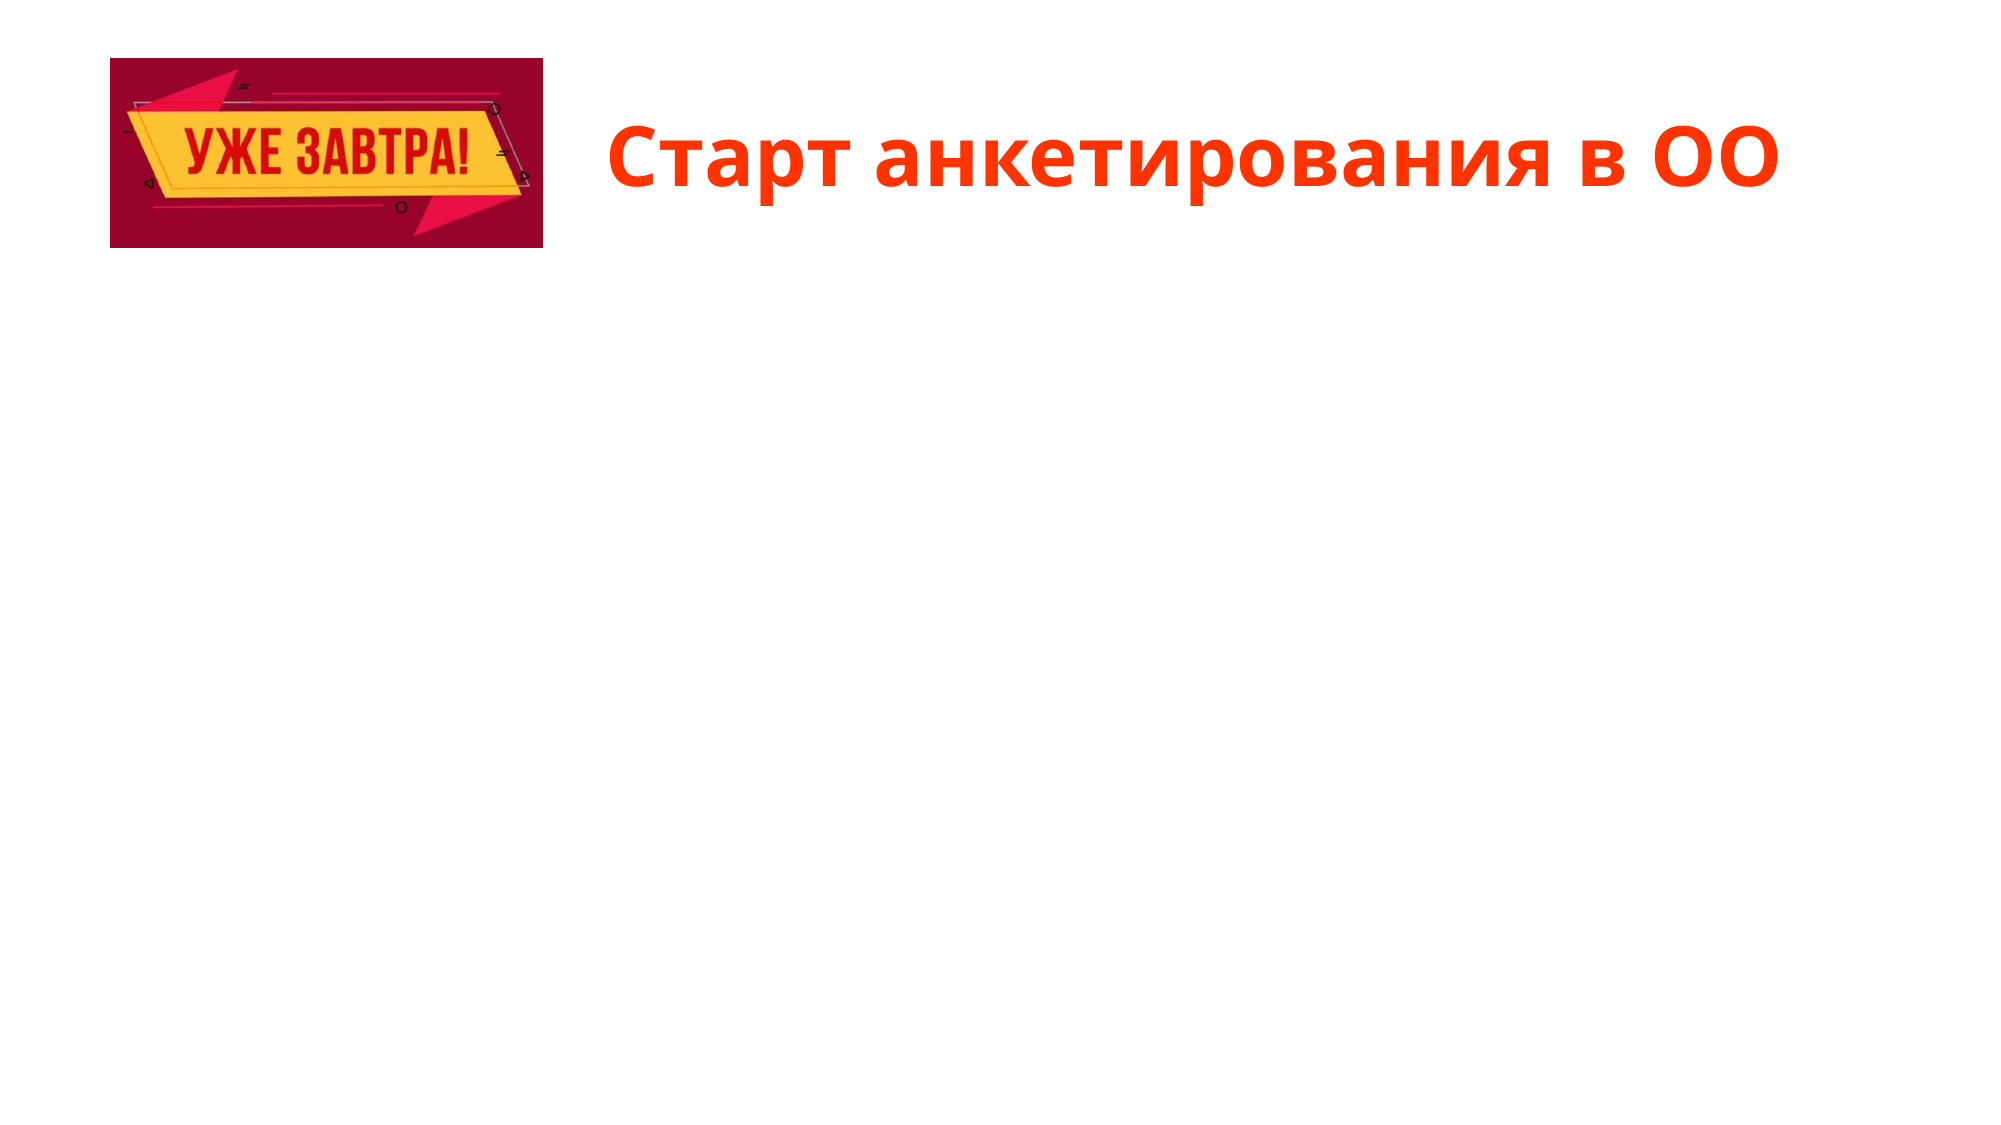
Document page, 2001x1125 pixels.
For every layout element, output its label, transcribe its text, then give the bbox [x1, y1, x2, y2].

picture [110, 58, 543, 248]
text_box Старт анкетирования в ОО [568, 95, 1843, 211]
